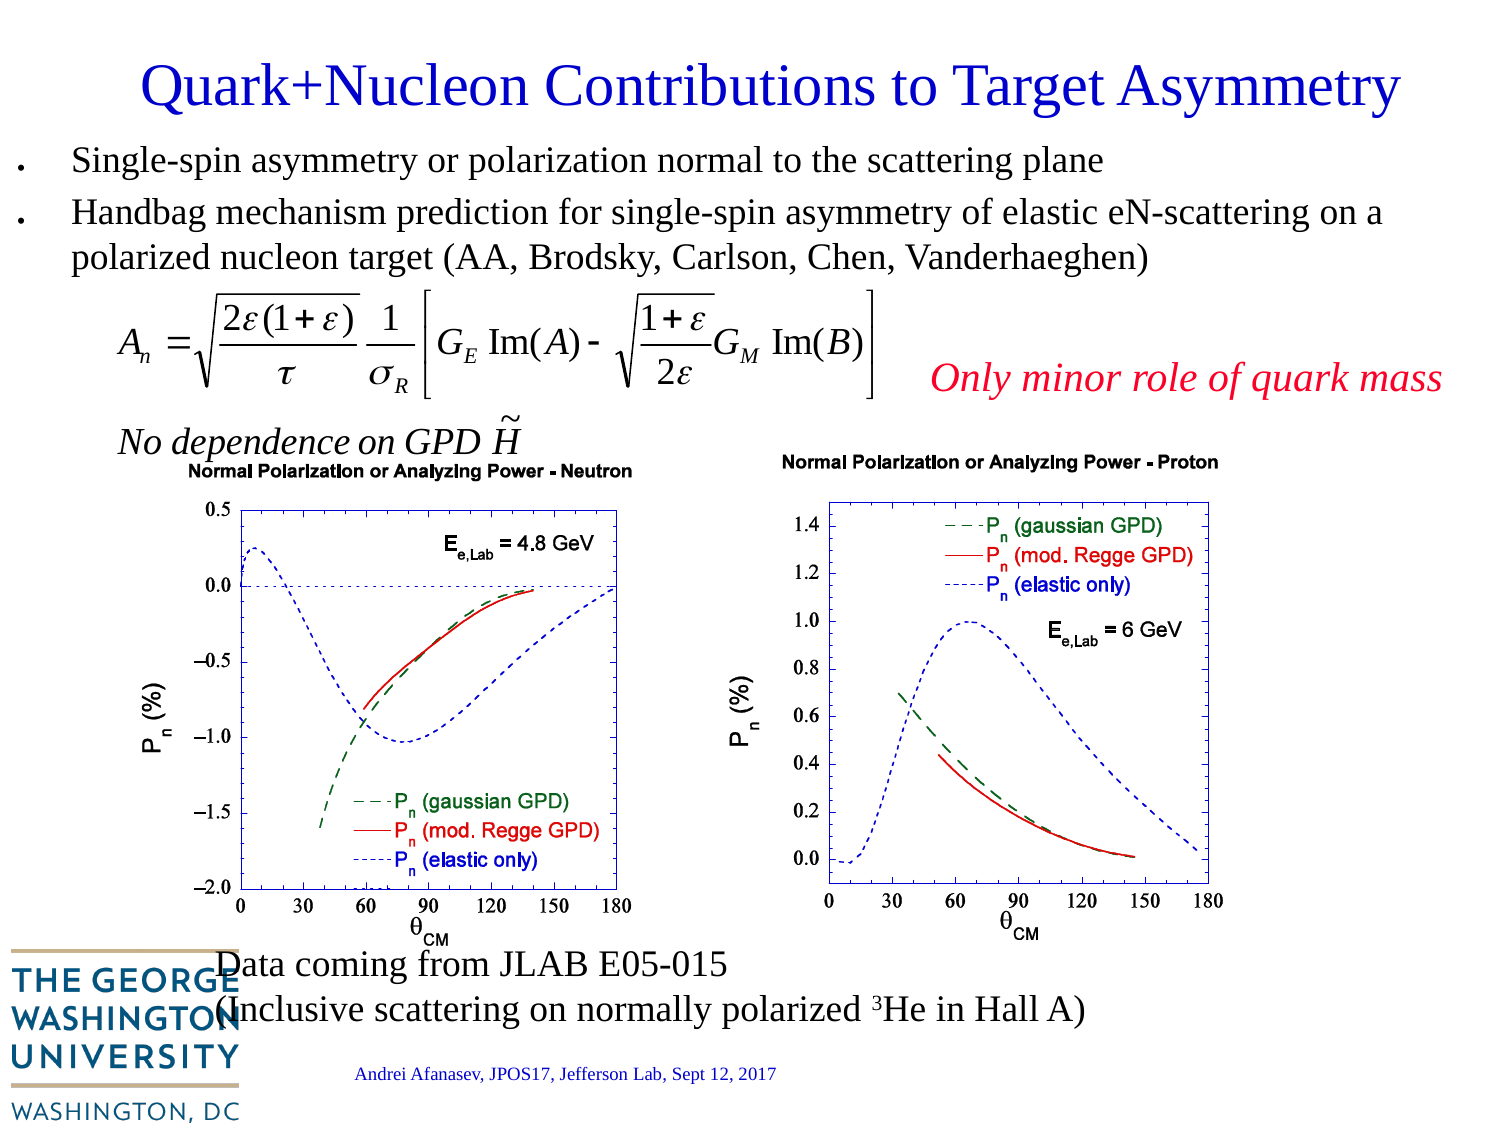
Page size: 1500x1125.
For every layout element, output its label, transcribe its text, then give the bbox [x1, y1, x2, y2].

text_box Data coming from JLAB E05-015 (Inclusive scattering on normally polarized 3He in Hall A) [199, 931, 1102, 1037]
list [109, 281, 888, 472]
picture [723, 449, 1237, 945]
picture [11, 458, 645, 1123]
text_box Only minor role of quark mass [915, 341, 1459, 407]
picture [195, 1011, 199, 1025]
list Single-spin asymmetry or polarization normal to the scattering plane Handbag mechanism prediction for single-spin asymmetry of elastic eN-scattering on a polarized nucleon target (AA, Brodsky, Carlson, Chen, Vanderhaeghen) [0, 126, 1500, 303]
title Quark+Nucleon Contributions to Target Asymmetry [124, 37, 1440, 126]
